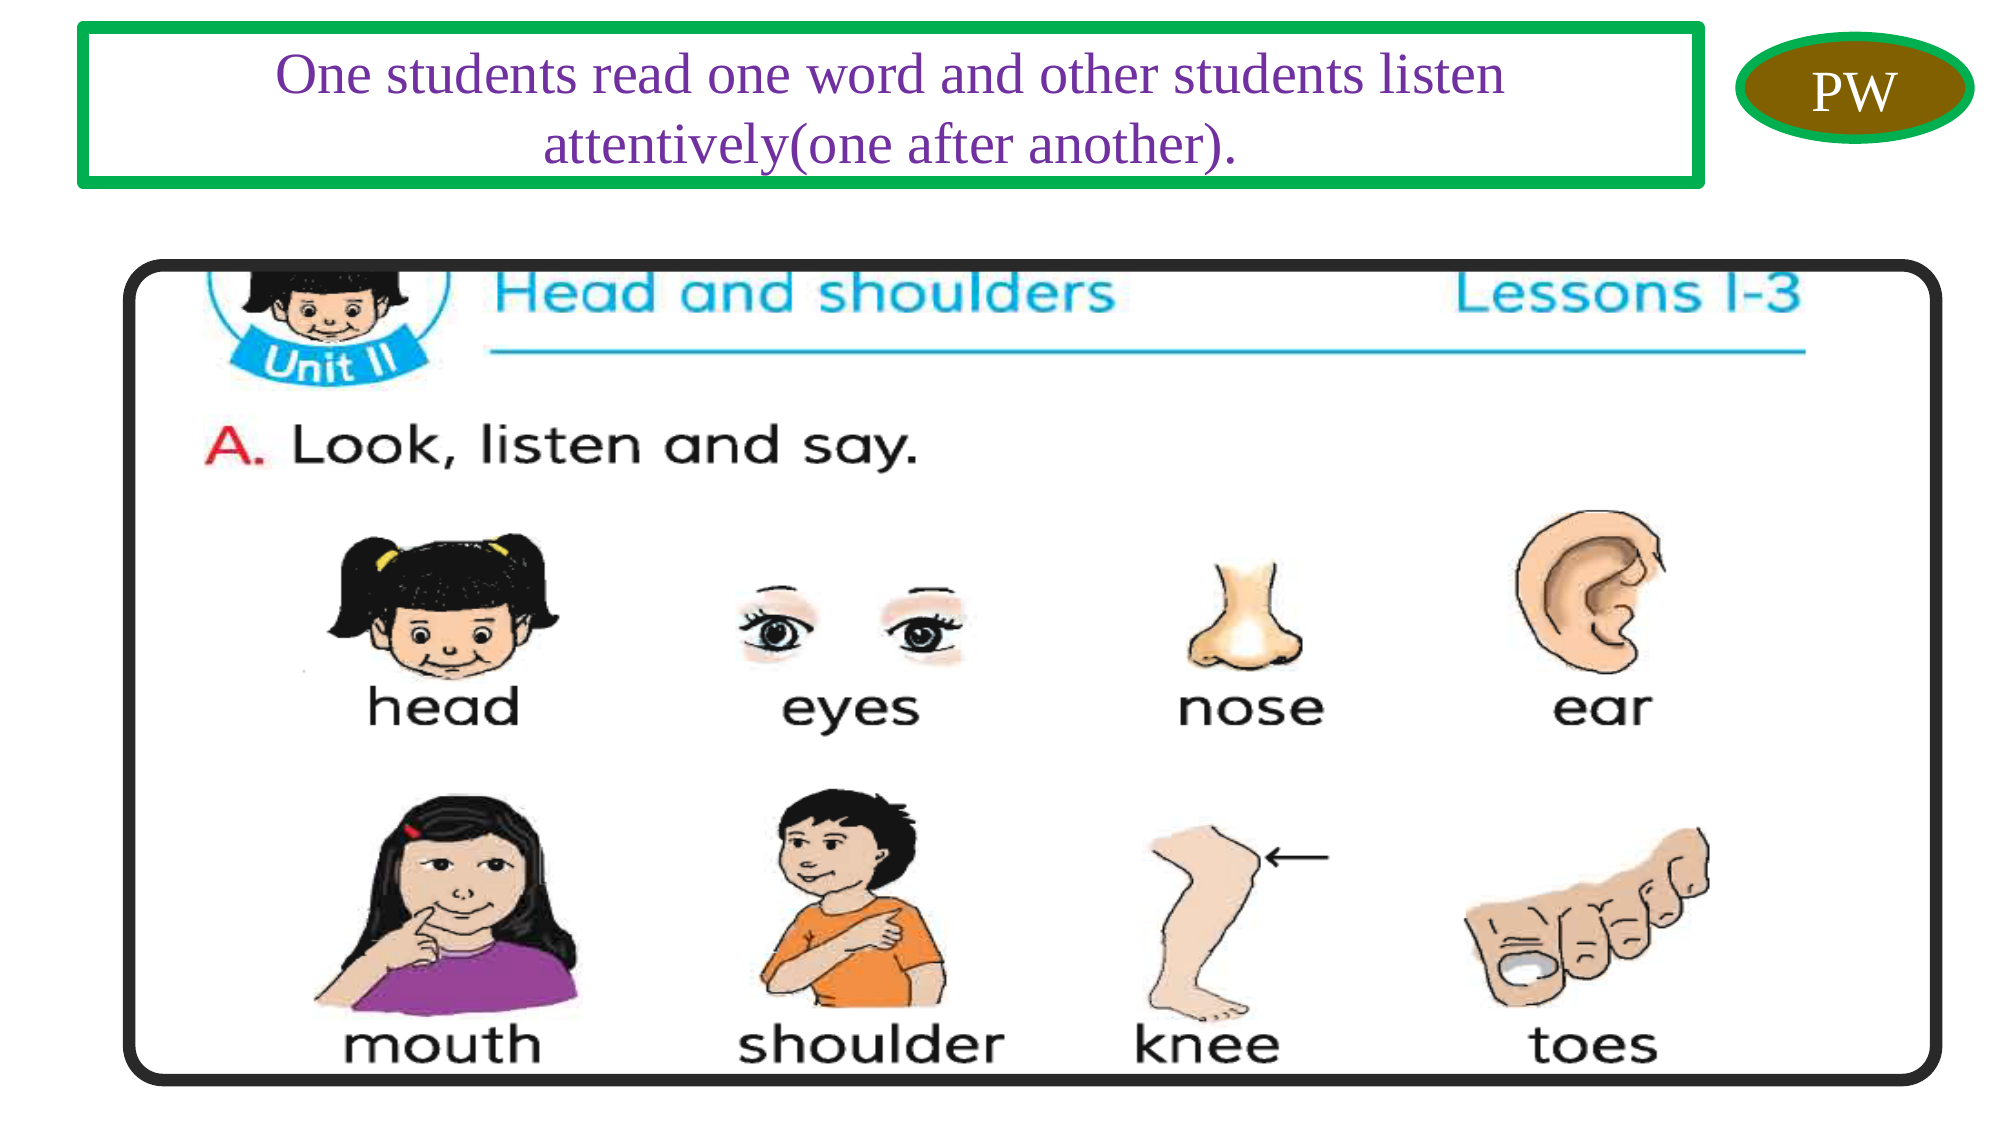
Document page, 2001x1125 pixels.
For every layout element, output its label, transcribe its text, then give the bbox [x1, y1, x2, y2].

text_box One students read one word and other students listen attentively(one after another). [83, 27, 1699, 183]
text_box PW [1738, 35, 1972, 141]
picture [129, 265, 1937, 1081]
